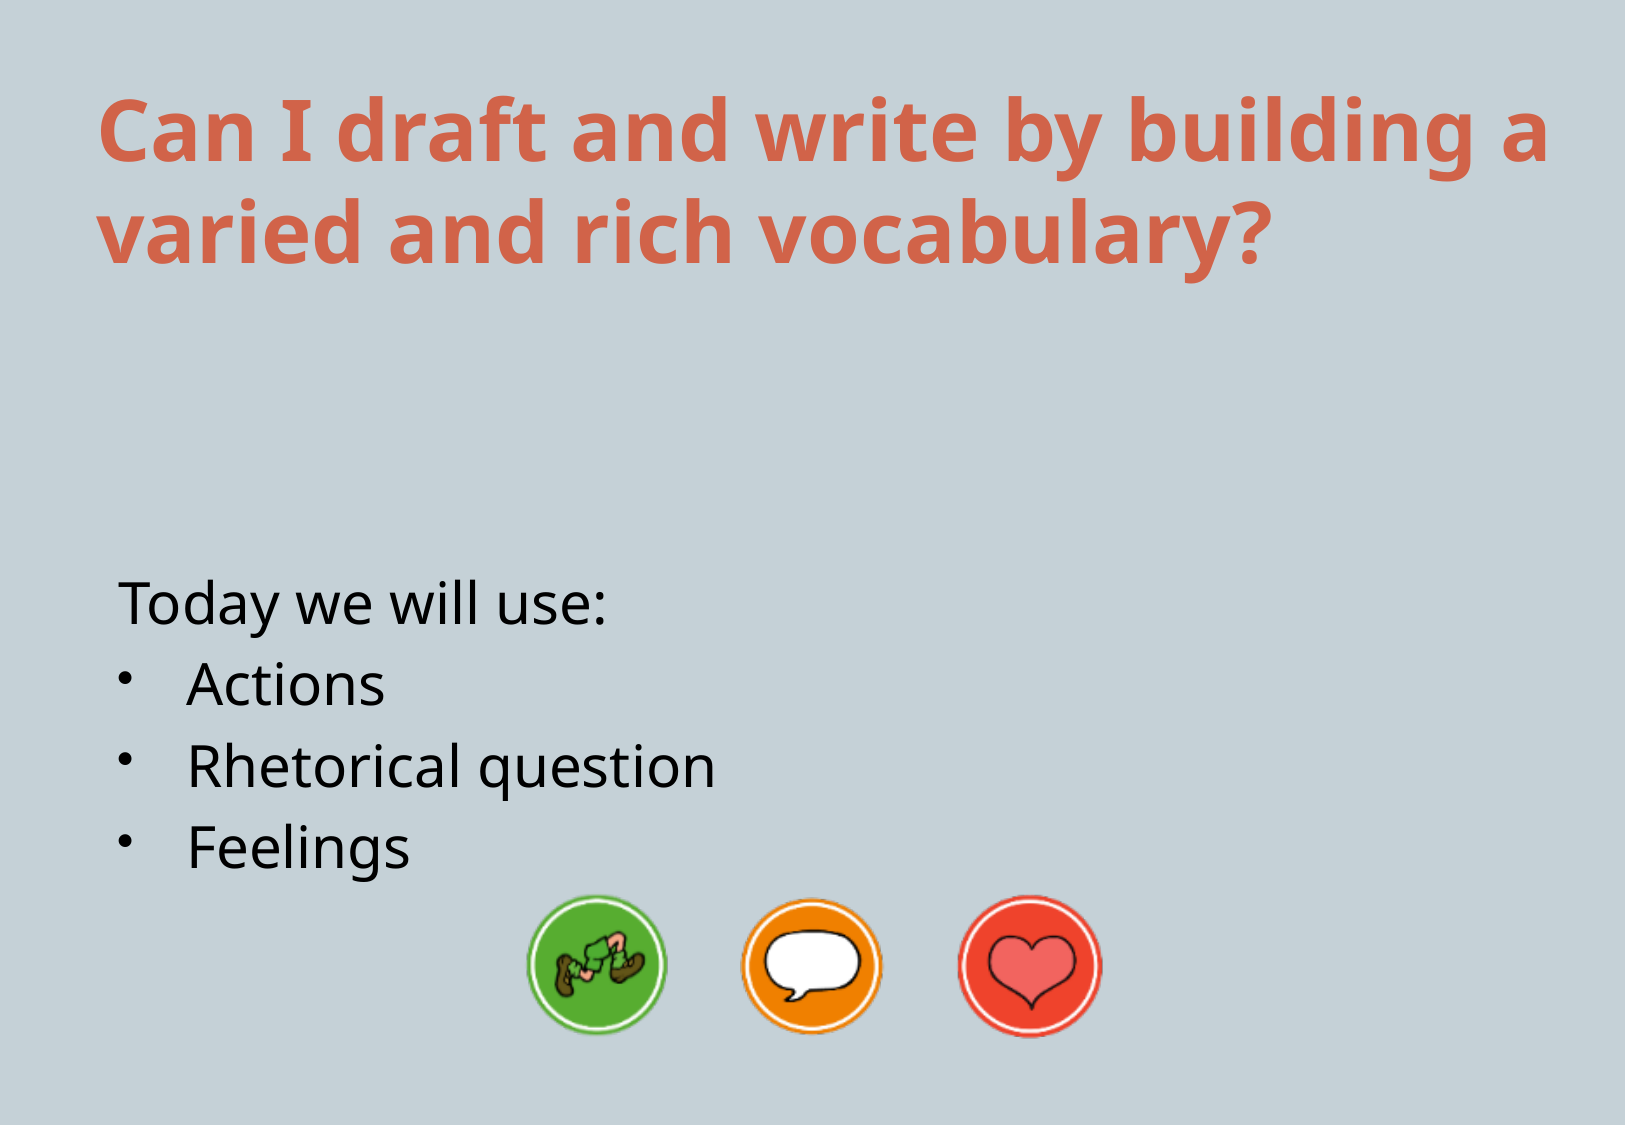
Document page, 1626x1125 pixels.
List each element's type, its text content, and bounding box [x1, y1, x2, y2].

picture [718, 876, 907, 1058]
list Today we will use: Actions Rhetorical question Feelings [81, 558, 1544, 1035]
picture [932, 871, 1128, 1063]
picture [502, 871, 693, 1060]
title Can I draft and write by building a varied and rich vocabulary? [81, 45, 1575, 312]
